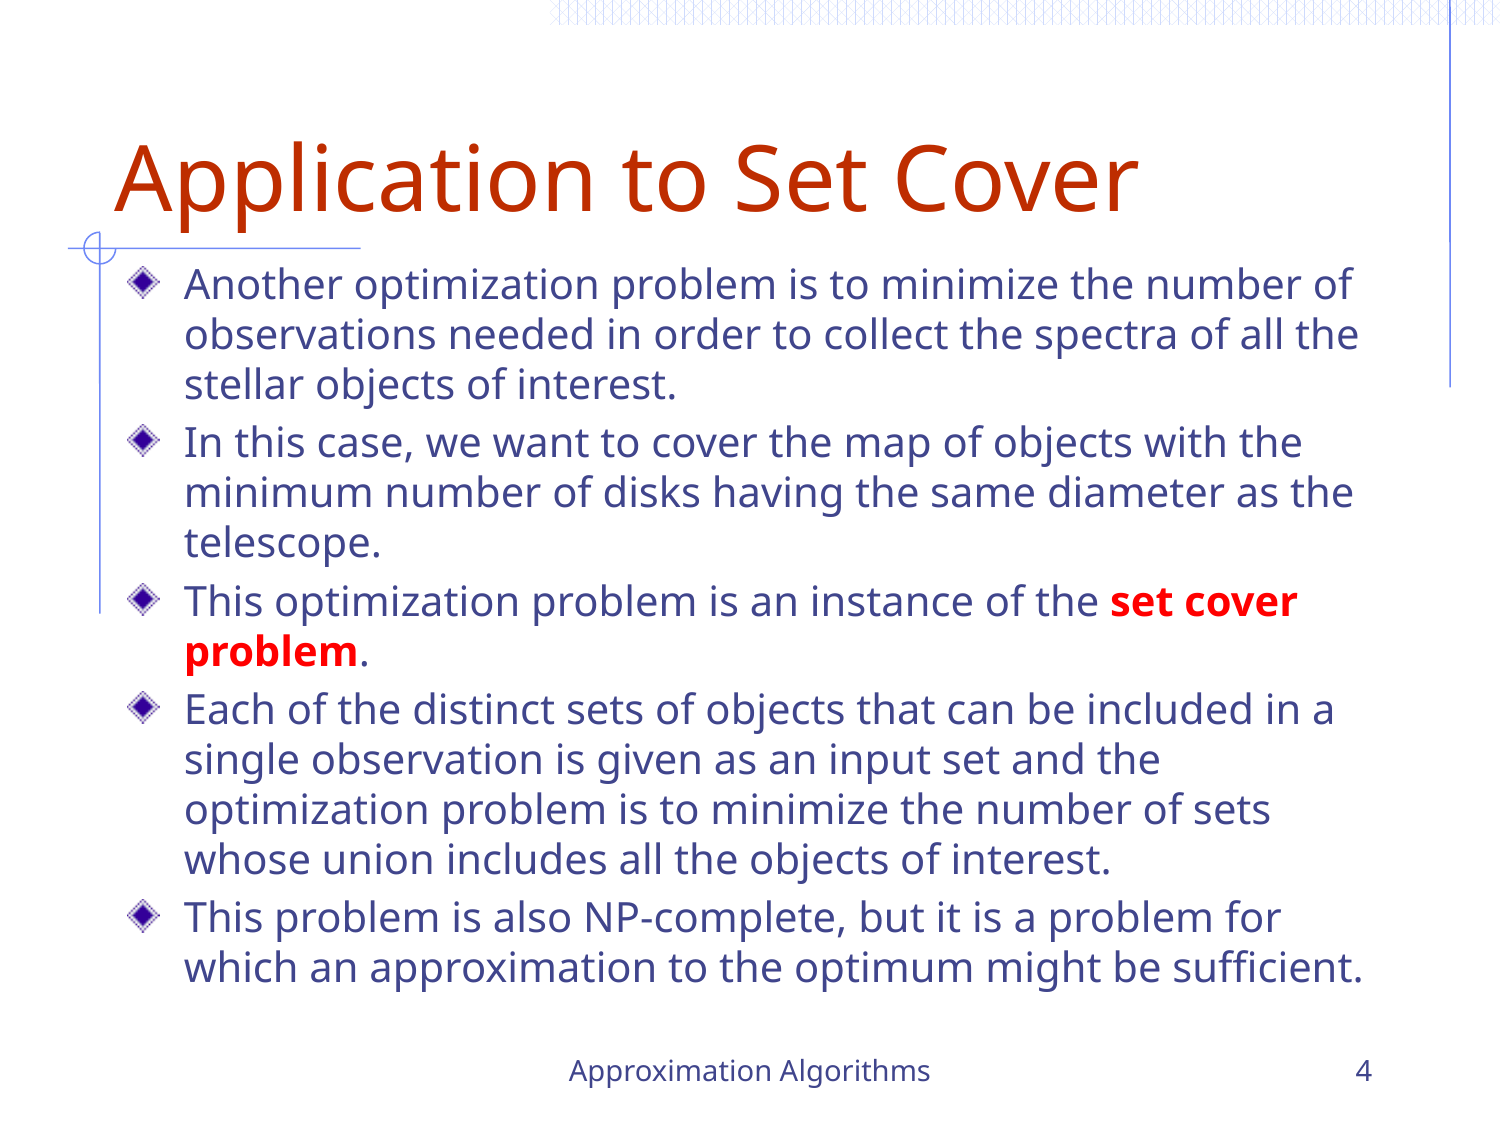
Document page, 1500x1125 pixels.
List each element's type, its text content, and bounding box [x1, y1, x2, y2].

list Another optimization problem is to minimize the number of observations needed in order to collect the spectra of all the stellar objects of interest. In this case, we want to cover the map of objects with the minimum number of disks having the same diameter as the telescope. This optimization problem is an instance of the set cover problem. Each of the distinct sets of objects that can be included in a single observation is given as an input set and the optimization problem is to minimize the number of sets whose union includes all the objects of interest. This problem is also NP-complete, but it is a problem for which an approximation to the optimum might be sufficient. [112, 249, 1413, 1025]
title Application to Set Cover [99, 50, 1375, 238]
picture [127, 691, 160, 724]
footer Approximation Algorithms [512, 1025, 988, 1100]
picture [127, 583, 160, 616]
picture [127, 424, 160, 457]
slide_number 4 [1074, 1025, 1388, 1100]
picture [127, 266, 160, 299]
picture [127, 899, 160, 933]
